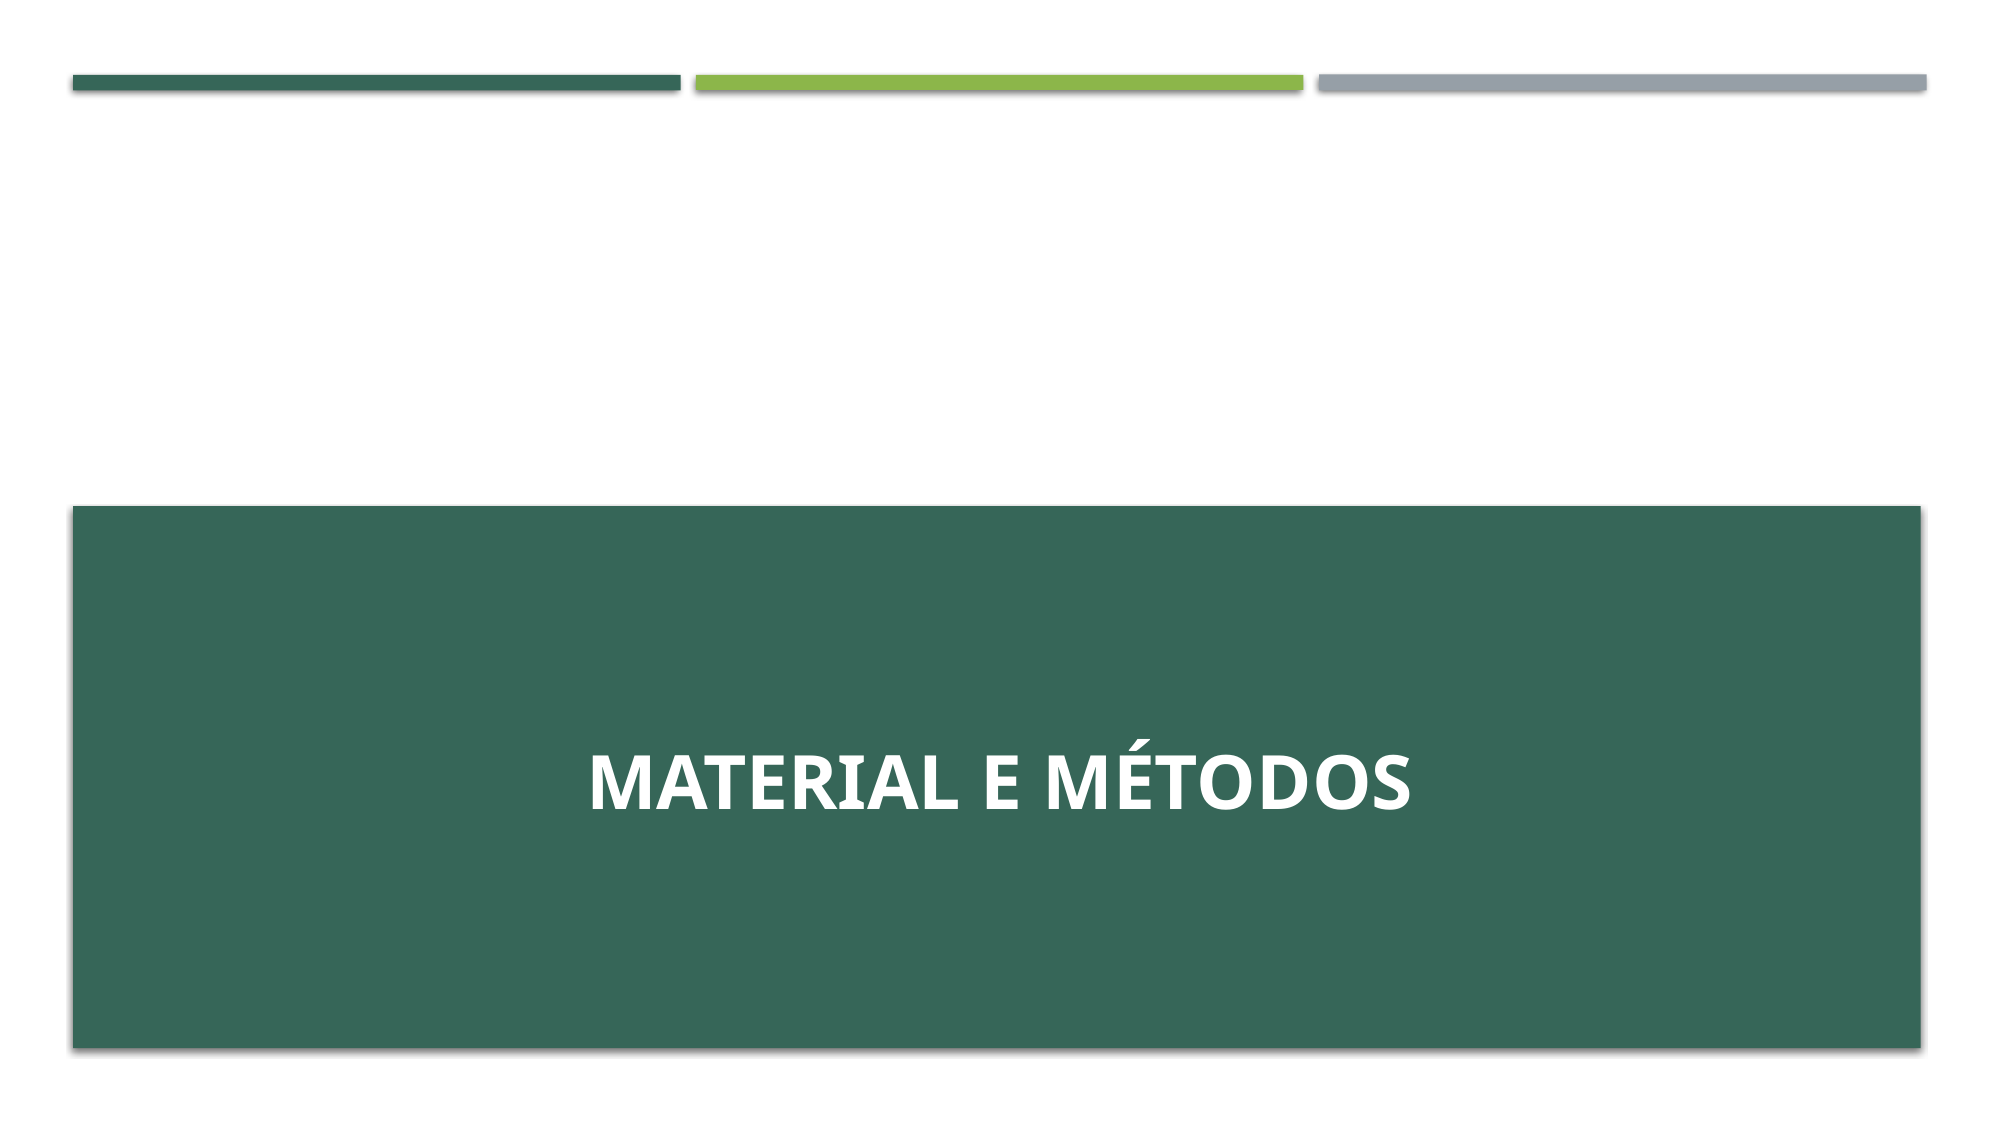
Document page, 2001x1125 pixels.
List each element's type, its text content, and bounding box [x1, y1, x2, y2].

title MATERIAL E MÉTODOS [98, 658, 1902, 901]
